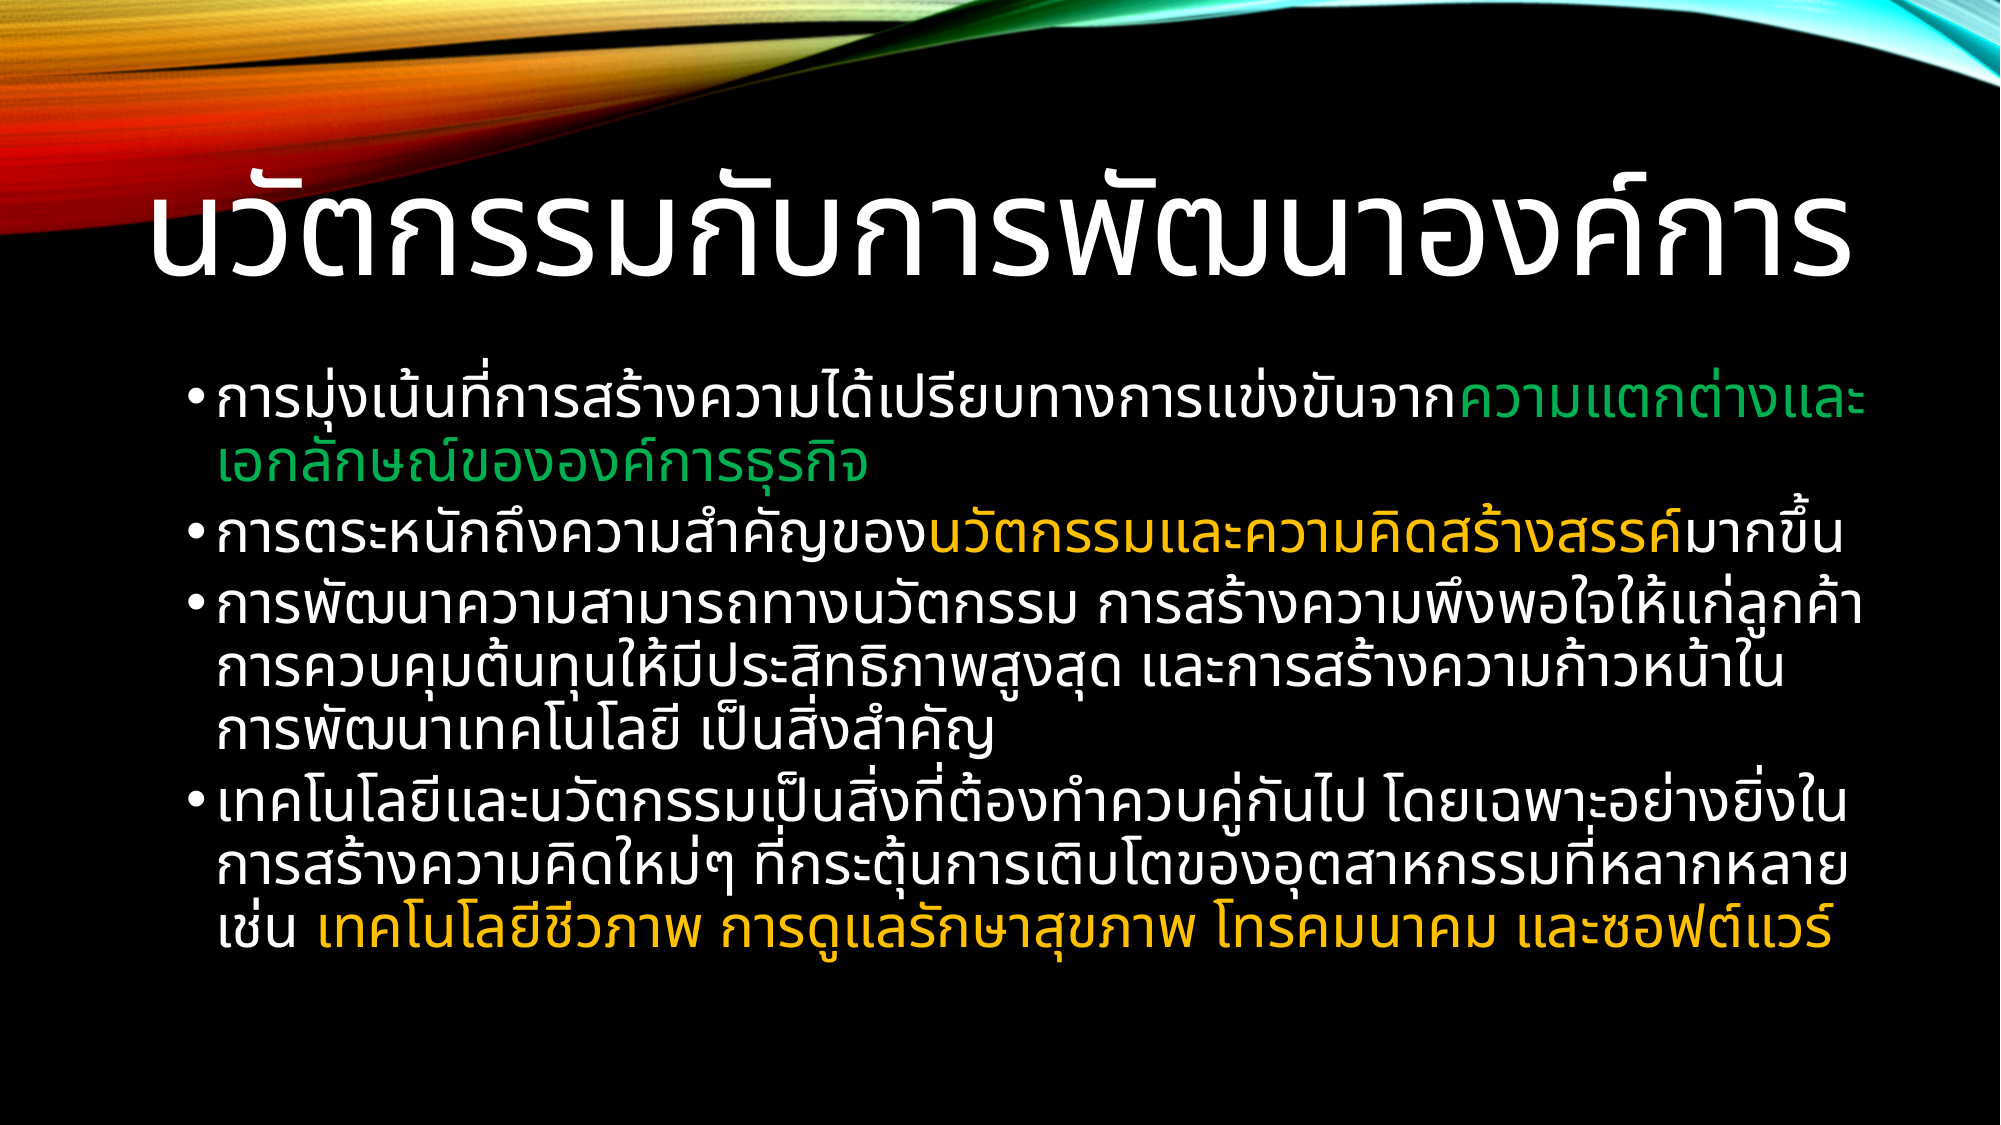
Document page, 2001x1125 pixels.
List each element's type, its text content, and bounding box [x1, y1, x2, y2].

title นวัตกรรมกับการพัฒนาองค์การ [112, 125, 1888, 338]
picture [0, 0, 2000, 237]
list การมุ่งเน้นที่การสร้างความได้เปรียบทางการแข่งขันจากความแตกต่างและเอกลักษณ์ขององค์การธุรกิจ การตระหนักถึงความสำคัญของนวัตกรรมและความคิดสร้างสรรค์มากขึ้น การพัฒนาความสามารถทางนวัตกรรม การสร้างความพึงพอใจให้แก่ลูกค้า การควบคุมต้นทุนให้มีประสิทธิภาพสูงสุด และการสร้างความก้าวหน้าในการพัฒนาเทคโนโลยี เป็นสิ่งสำคัญ เทคโนโลยีและนวัตกรรมเป็นสิ่งที่ต้องทำควบคู่กันไป โดยเฉพาะอย่างยิ่งในการสร้างความคิดใหม่ๆ ที่กระตุ้นการเติบโตของอุตสาหกรรมที่หลากหลาย เช่น เทคโนโลยีชีวภาพ การดูแลรักษาสุขภาพ โทรคมนาคม และซอฟต์แวร์ [112, 360, 1888, 1080]
